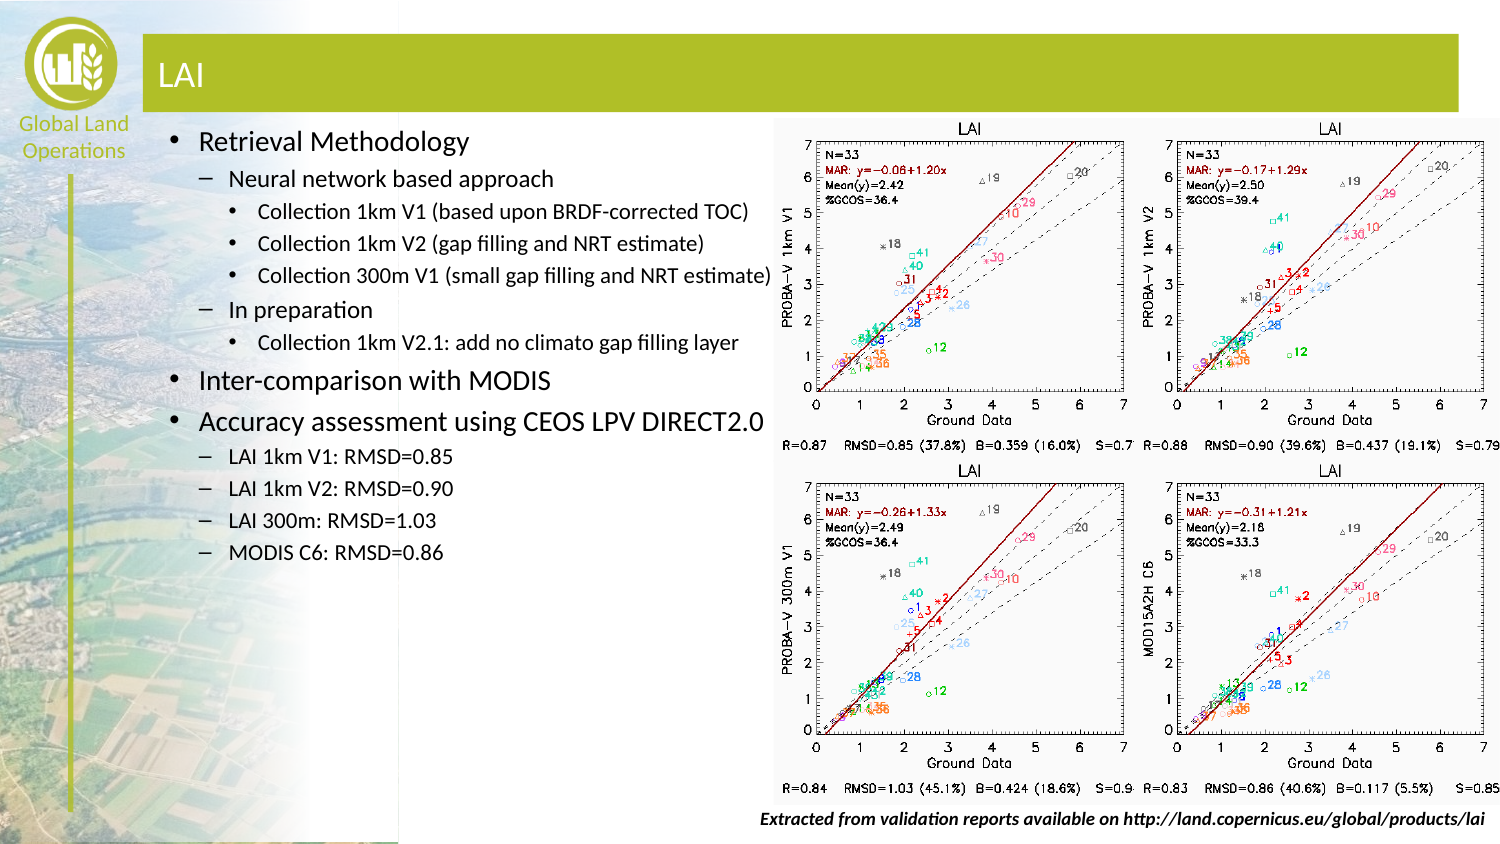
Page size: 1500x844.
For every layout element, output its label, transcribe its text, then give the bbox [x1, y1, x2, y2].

picture [8, 3, 143, 113]
title LAI [142, 33, 1459, 113]
list Retrieval Methodology Neural network based approach Collection 1km V1 (based upon BRDF-corrected TOC) Collection 1km V2 (gap filling and NRT estimate) Collection 300m V1 (small gap filling and NRT estimate) In preparation Collection 1km V2.1: add no climato gap filling layer Inter-comparison with MODIS Accuracy assessment using CEOS LPV DIRECT2.0 LAI 1km V1: RMSD=0.85 LAI 1km V2: RMSD=0.90 LAI 300m: RMSD=1.03 MODIS C6: RMSD=0.86 [154, 114, 1425, 742]
picture [773, 117, 1500, 805]
title Recommendations [0, 1, 399, 844]
text_box Extracted from validation reports available on http://land.copernicus.eu/global/products/lai [739, 799, 1500, 837]
